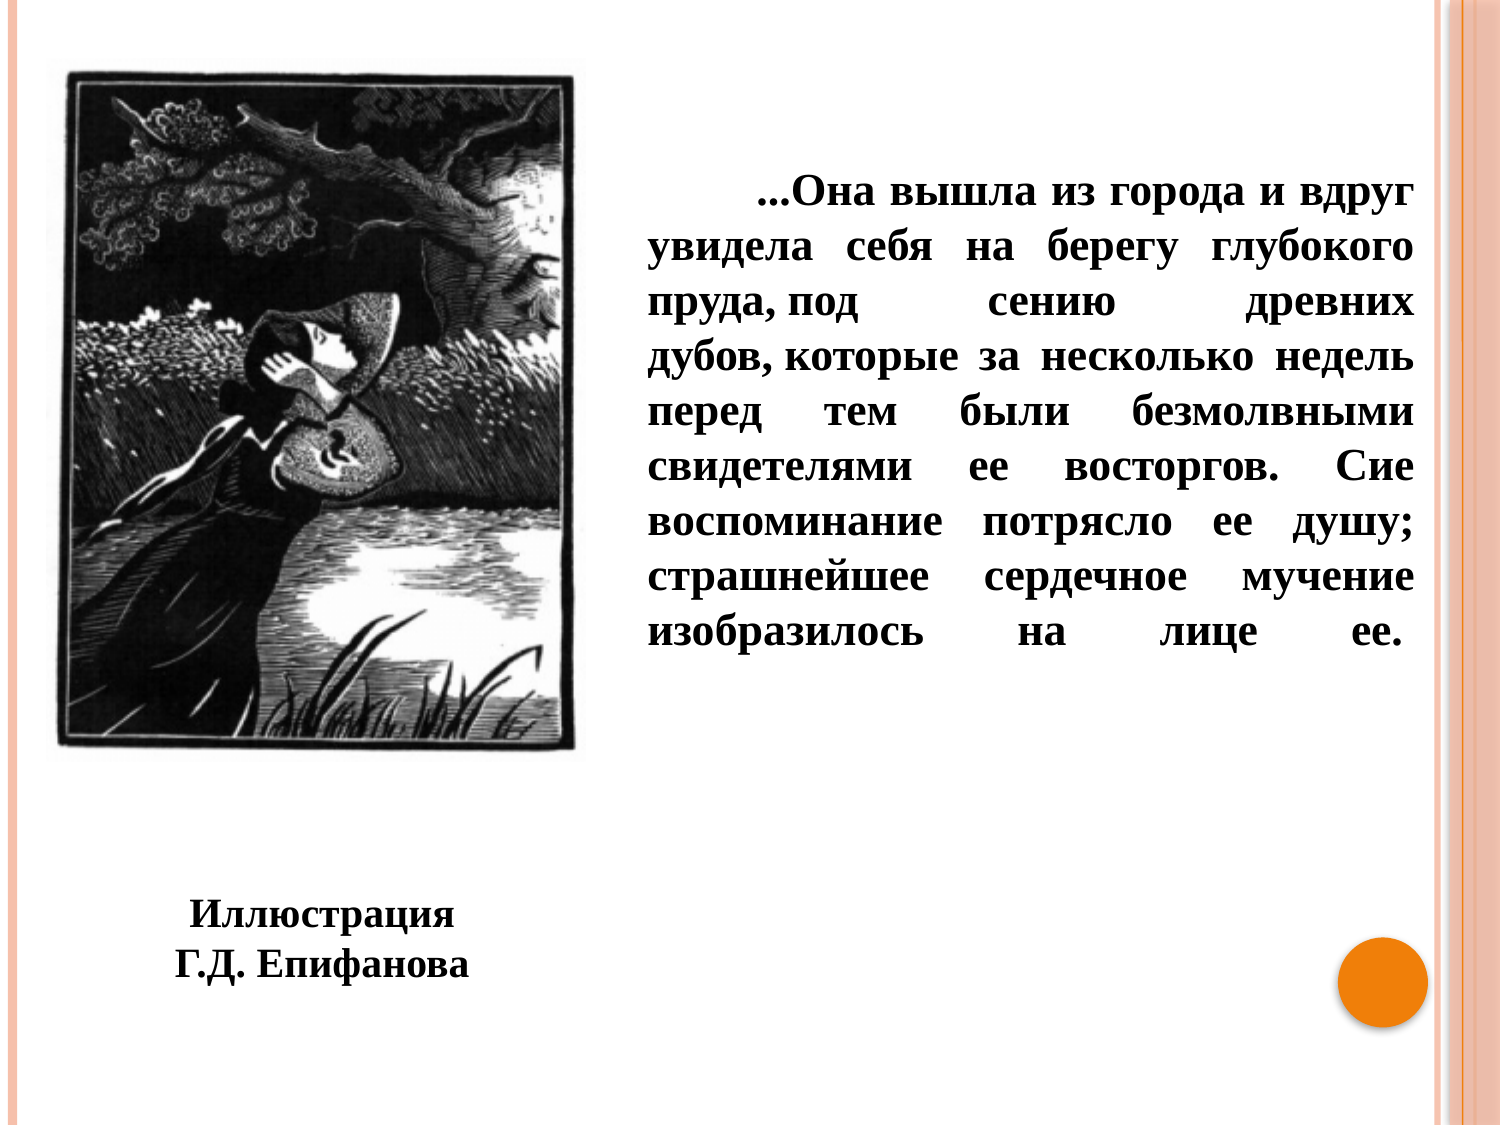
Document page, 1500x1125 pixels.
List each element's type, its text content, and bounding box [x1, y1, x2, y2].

text_box ...Она вышла из города и вдруг увидела себя на берегу глубокого пруда, под сению древних дубов, которые за несколько недель перед тем были безмолвными свидетелями ее восторгов. Сие воспоминание потрясло ее душу; страшнейшее сердечное мучение изобразилось на лице ее. [632, 152, 1430, 707]
text_box Иллюстрация Г.Д. Епифанова [58, 878, 586, 994]
picture [46, 57, 587, 763]
